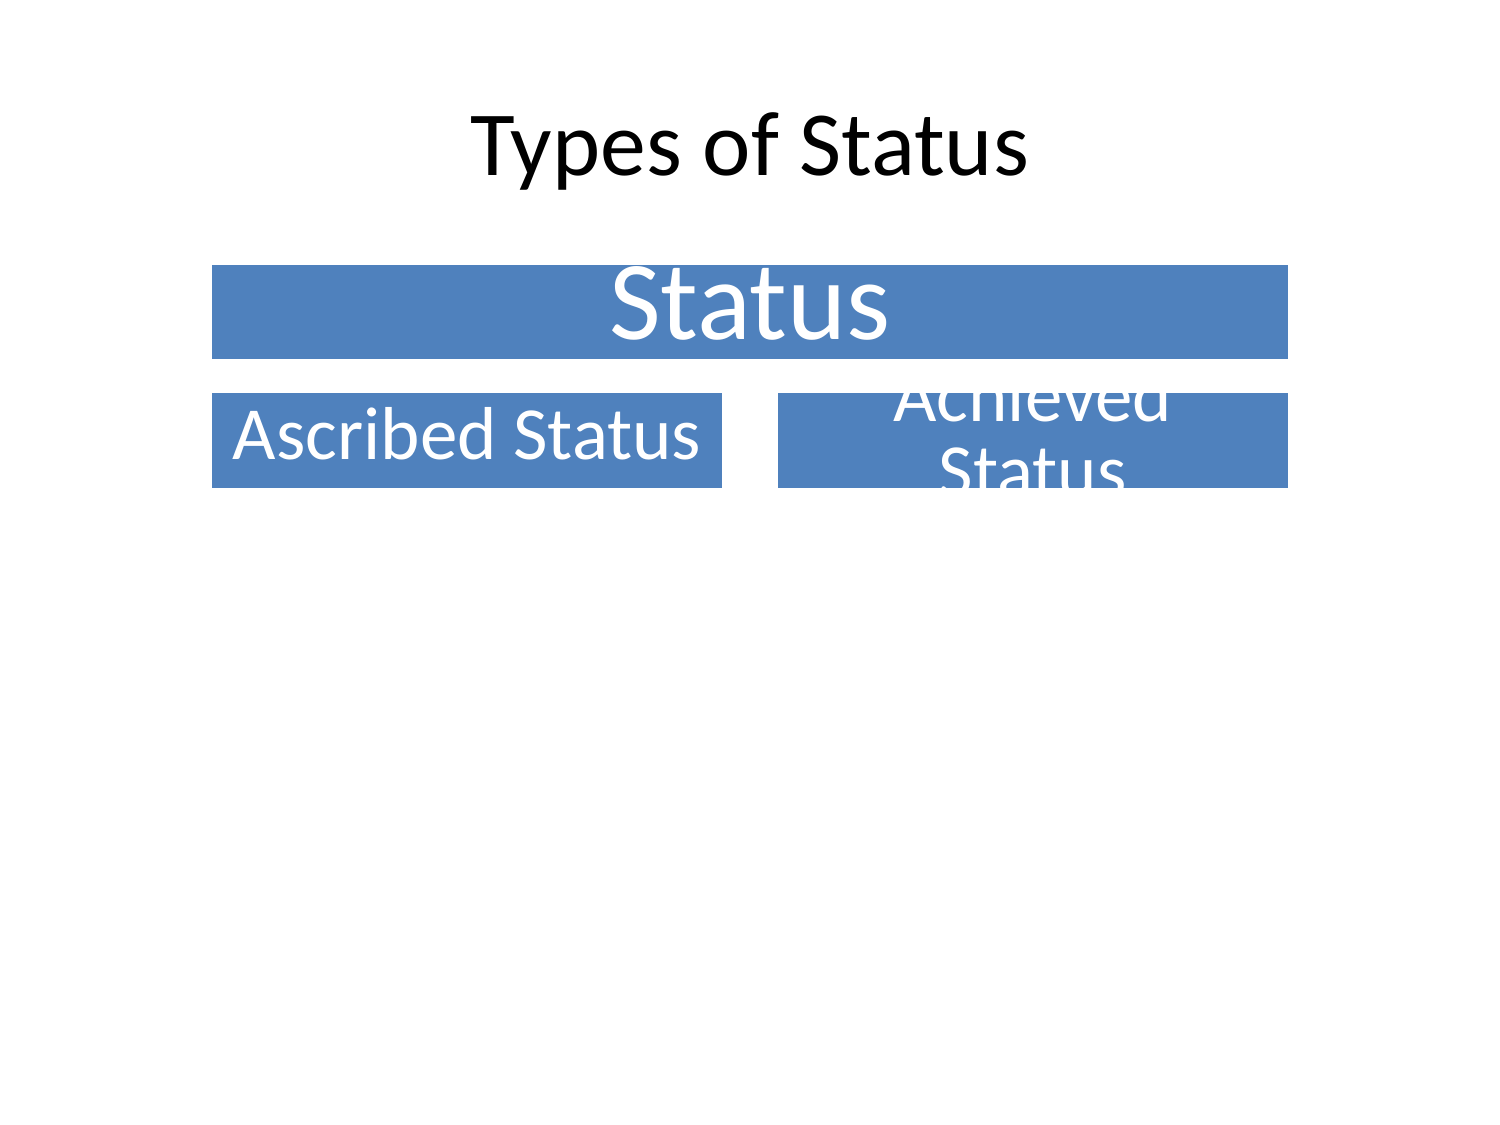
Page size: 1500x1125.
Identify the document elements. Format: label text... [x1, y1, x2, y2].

title Types of Status [75, 45, 1425, 233]
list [74, 262, 1426, 876]
